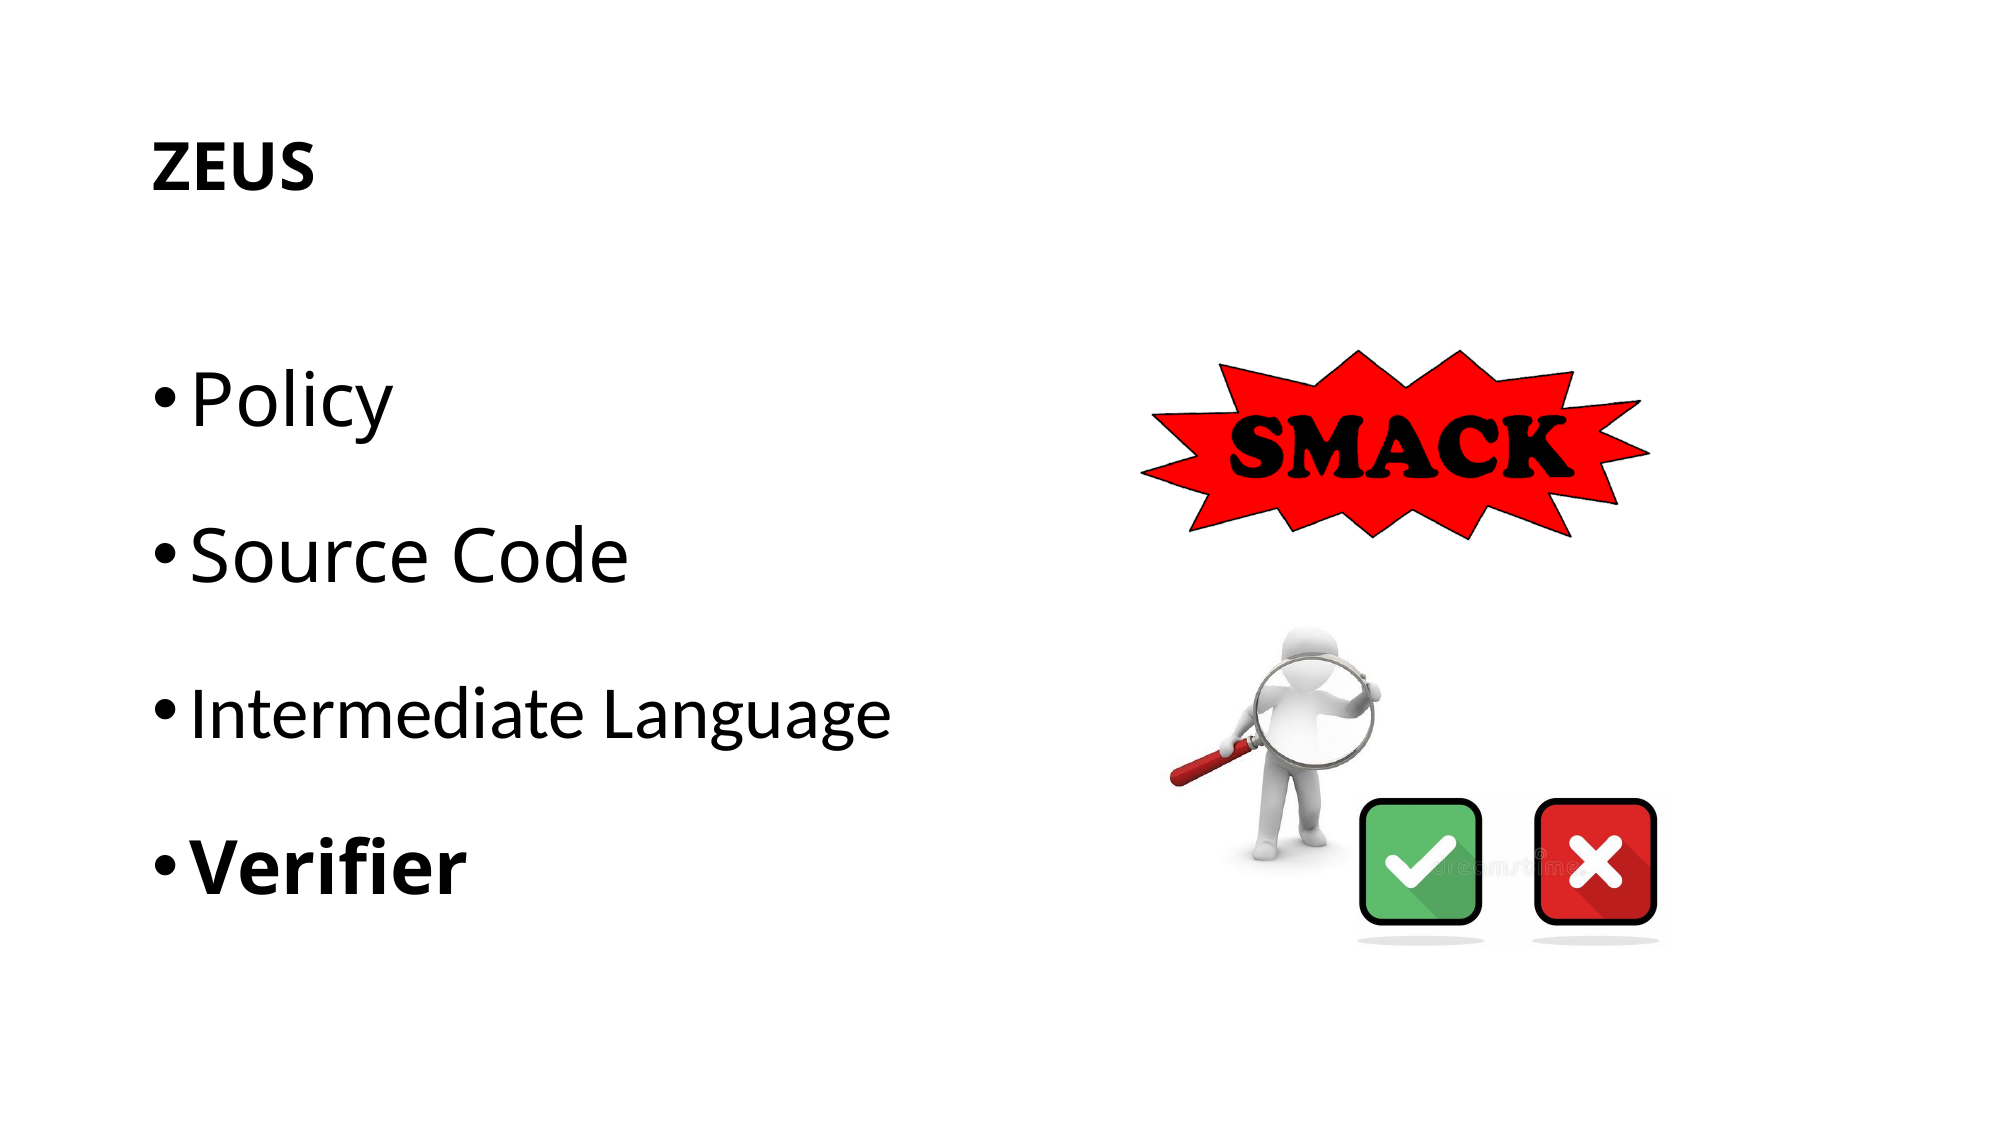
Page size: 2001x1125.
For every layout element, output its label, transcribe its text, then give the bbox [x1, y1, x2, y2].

title ZEUS [137, 59, 1863, 278]
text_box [1153, 608, 1668, 947]
picture [1135, 343, 1654, 543]
list Policy Source Code Intermediate Language Verifier [137, 299, 1863, 1014]
